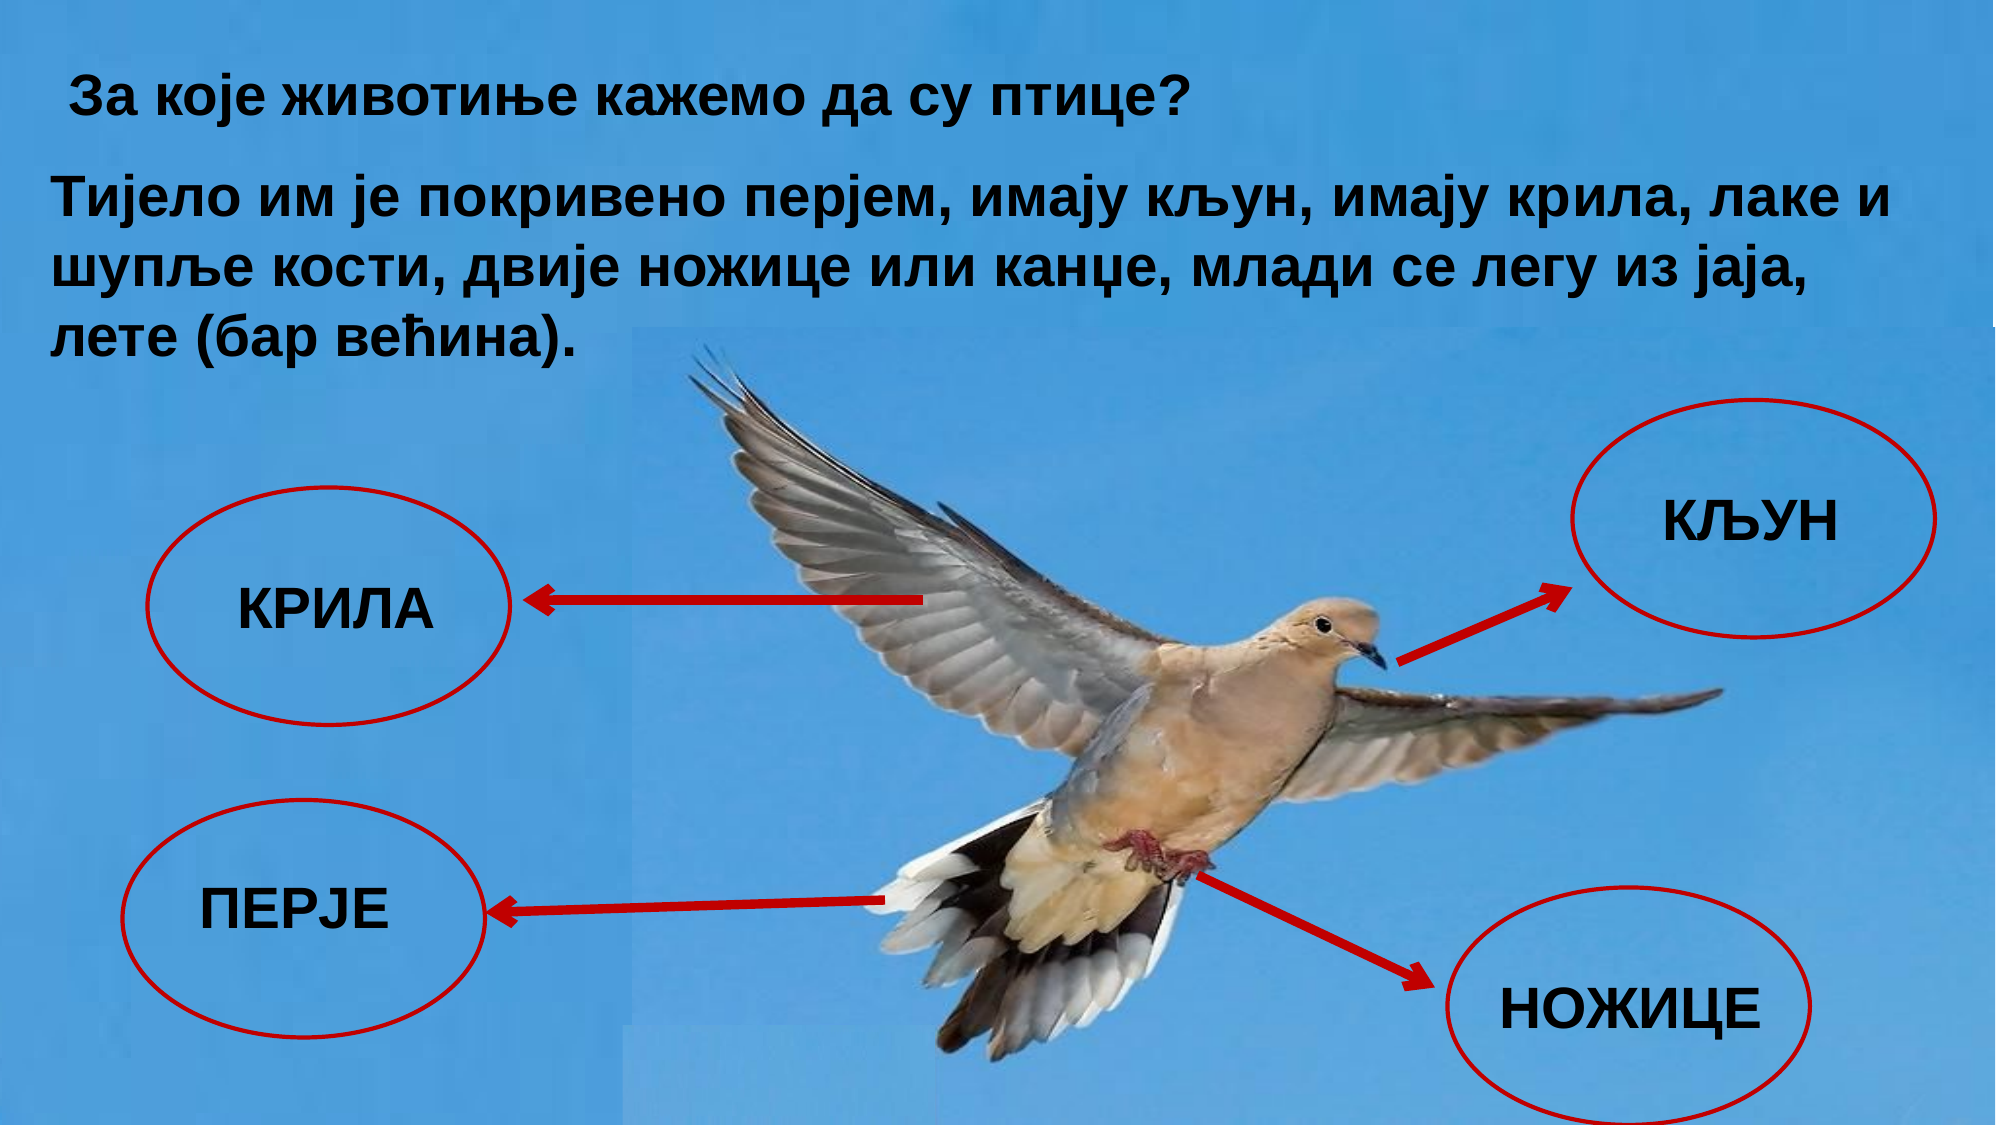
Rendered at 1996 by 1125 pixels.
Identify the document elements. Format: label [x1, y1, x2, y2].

picture [0, 0, 1996, 1125]
text_box [1397, 587, 1573, 663]
text_box [1197, 874, 1436, 988]
text_box [484, 899, 886, 913]
